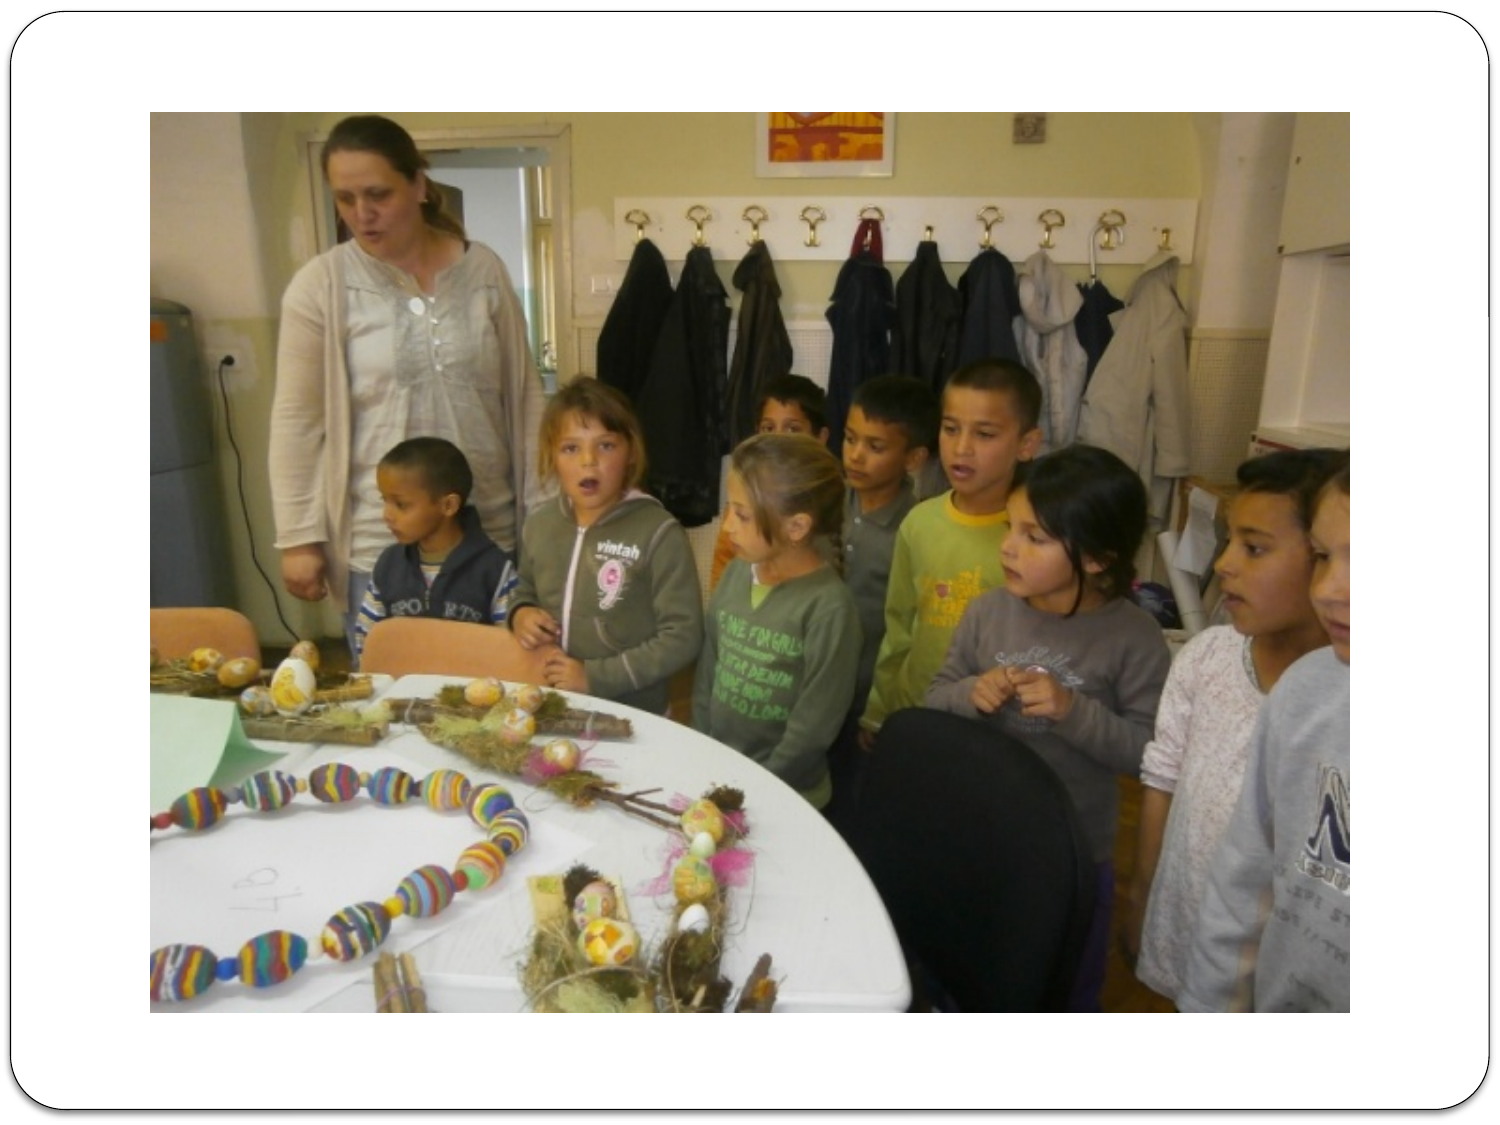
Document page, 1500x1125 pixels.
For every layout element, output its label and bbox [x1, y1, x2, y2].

picture [149, 112, 1351, 1013]
